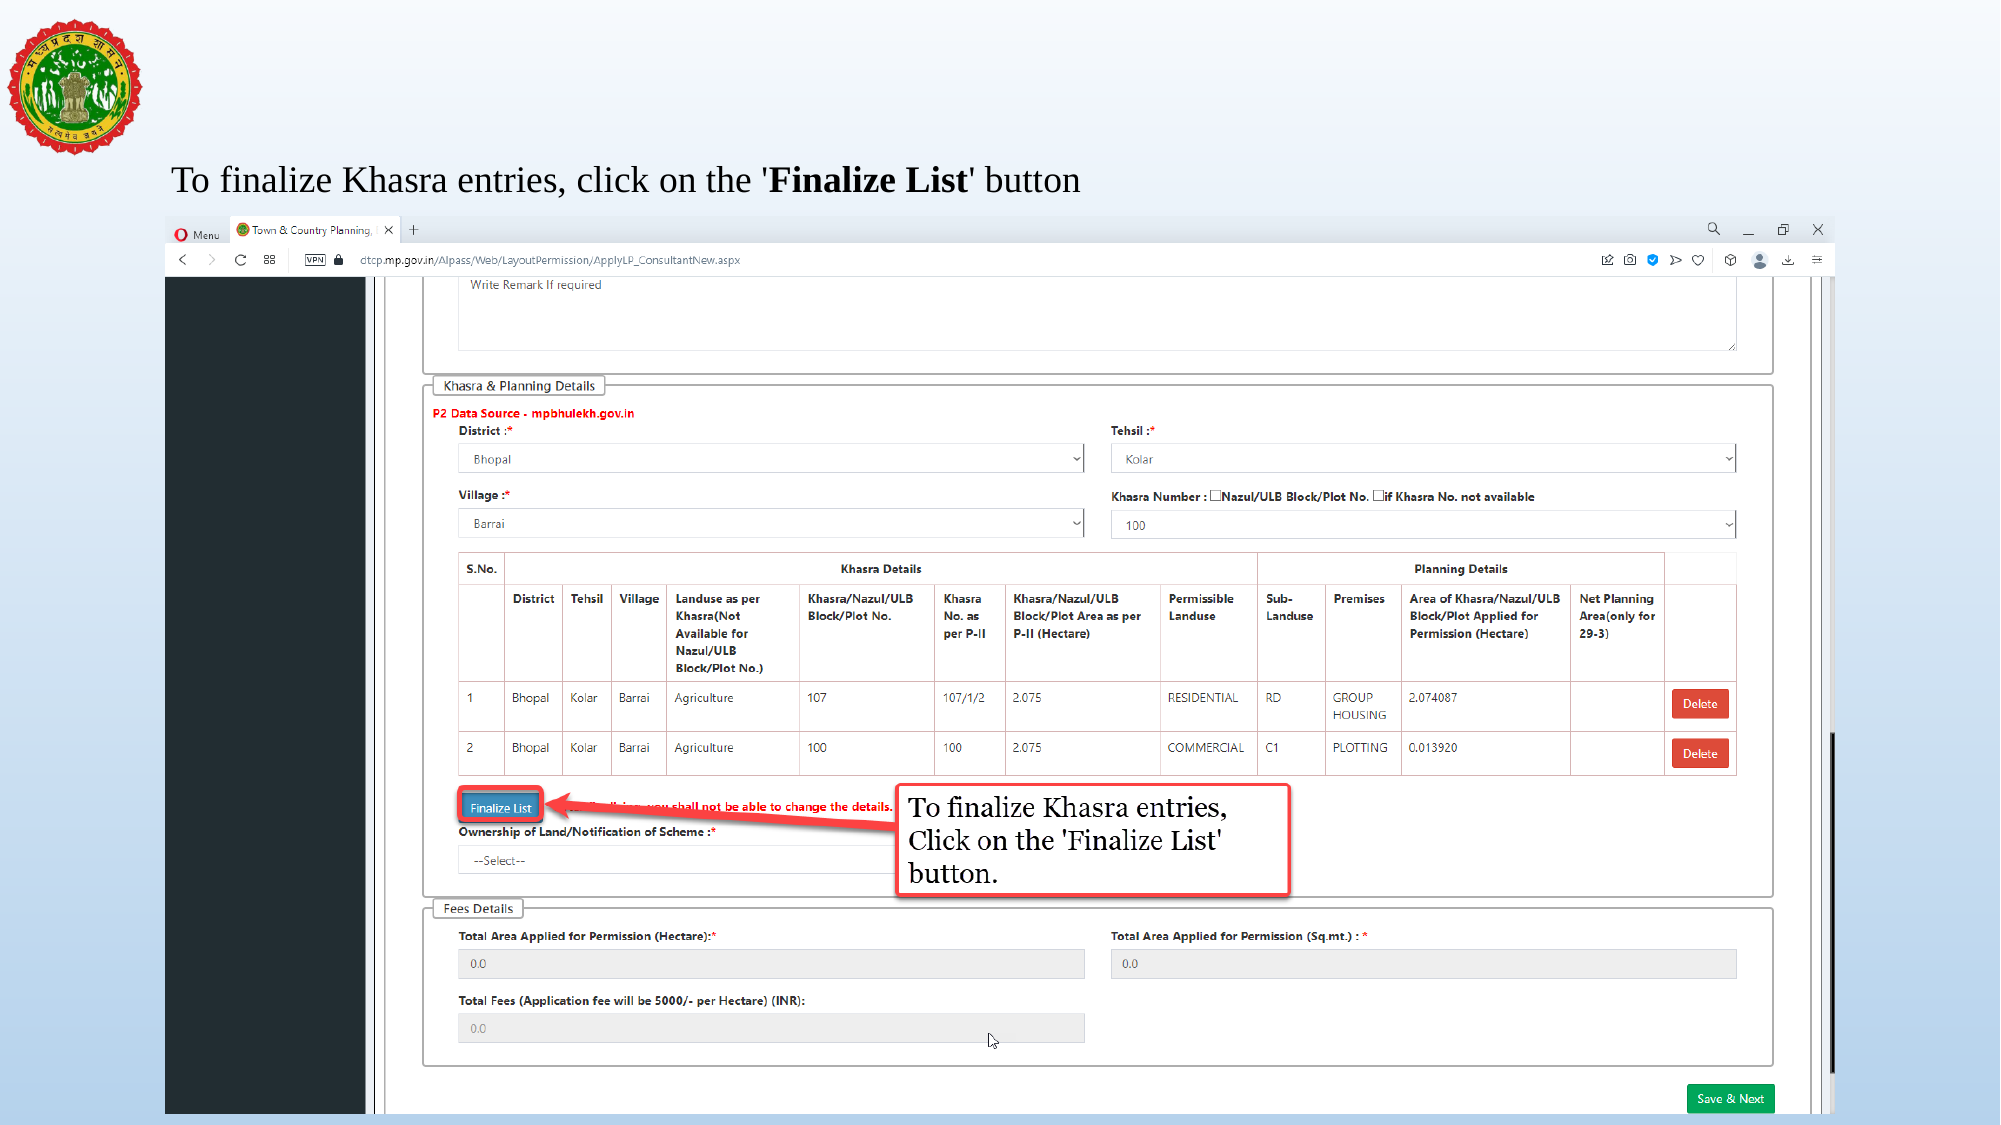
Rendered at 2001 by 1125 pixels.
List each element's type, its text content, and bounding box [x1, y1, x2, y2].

picture [5, 17, 144, 157]
text_box To finalize Khasra entries, click on the 'Finalize List' button [156, 144, 1657, 208]
picture [165, 216, 1835, 1114]
